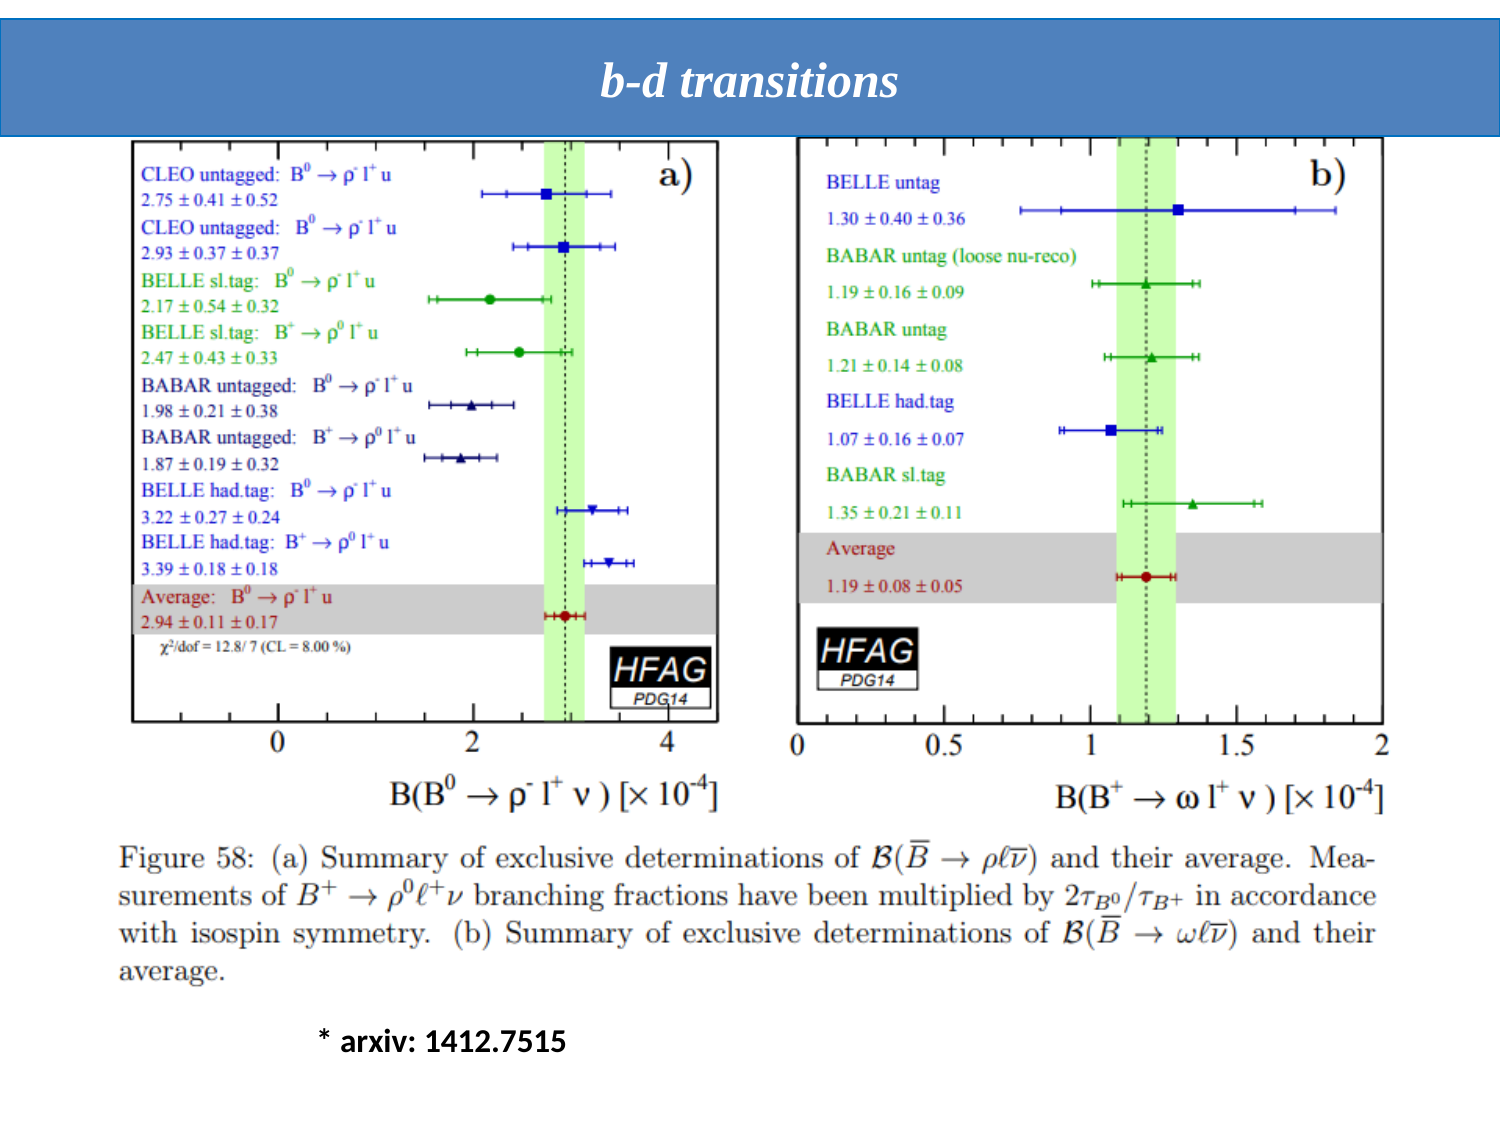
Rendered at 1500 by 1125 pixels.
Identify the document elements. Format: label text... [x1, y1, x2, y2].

text_box b-d transitions [0, 19, 1500, 137]
text_box * arxiv: 1412.7515 [301, 1012, 1500, 1125]
picture [61, 128, 1439, 997]
